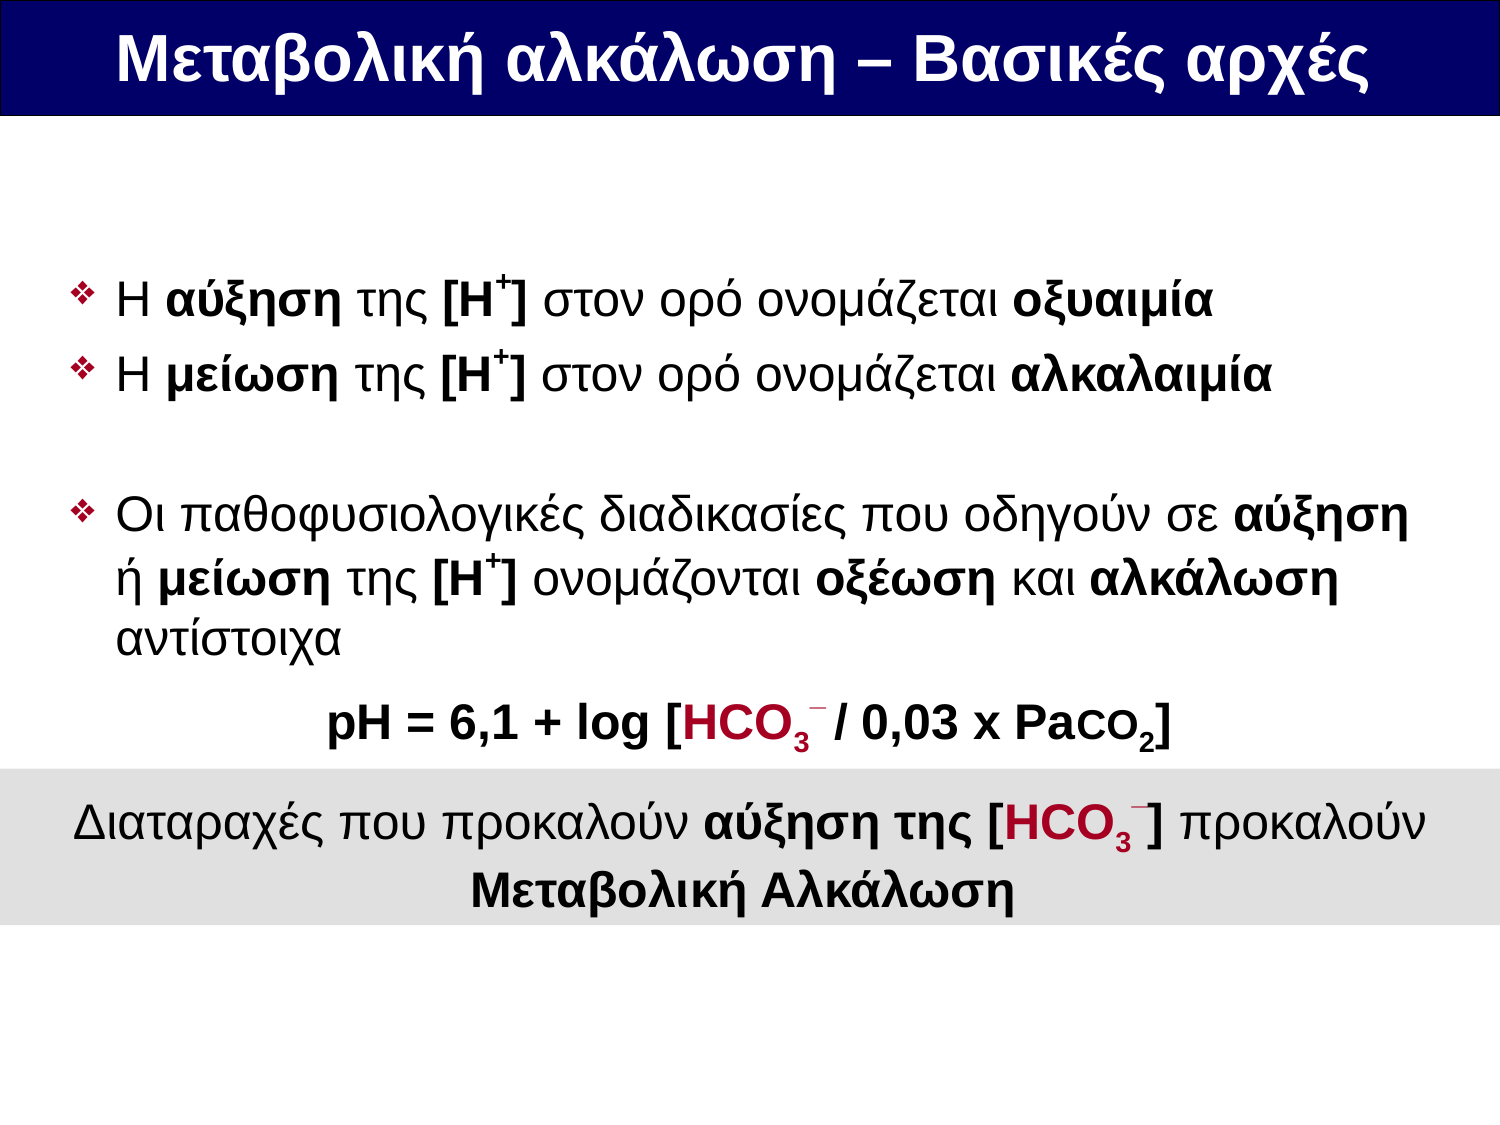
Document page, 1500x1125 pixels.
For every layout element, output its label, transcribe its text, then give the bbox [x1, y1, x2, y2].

text_box Διαταραχές που προκαλούν αύξηση της [HCO3_] προκαλούν Μεταβολική Αλκάλωση [0, 768, 1500, 926]
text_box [0, 0, 1500, 116]
list Η αύξηση της [H+] στον ορό ονομάζεται οξυαιμία Η μείωση της [H+] στον ορό ονομάζεται αλκαλαιμία Οι παθοφυσιολογικές διαδικασίες που οδηγούν σε αύξηση ή μείωση της [H+] ονομάζονται οξέωση και αλκάλωση αντίστοιχα pH = 6,1 + log [HCO3_ / 0,03 x PaCO2] [62, 254, 1436, 768]
